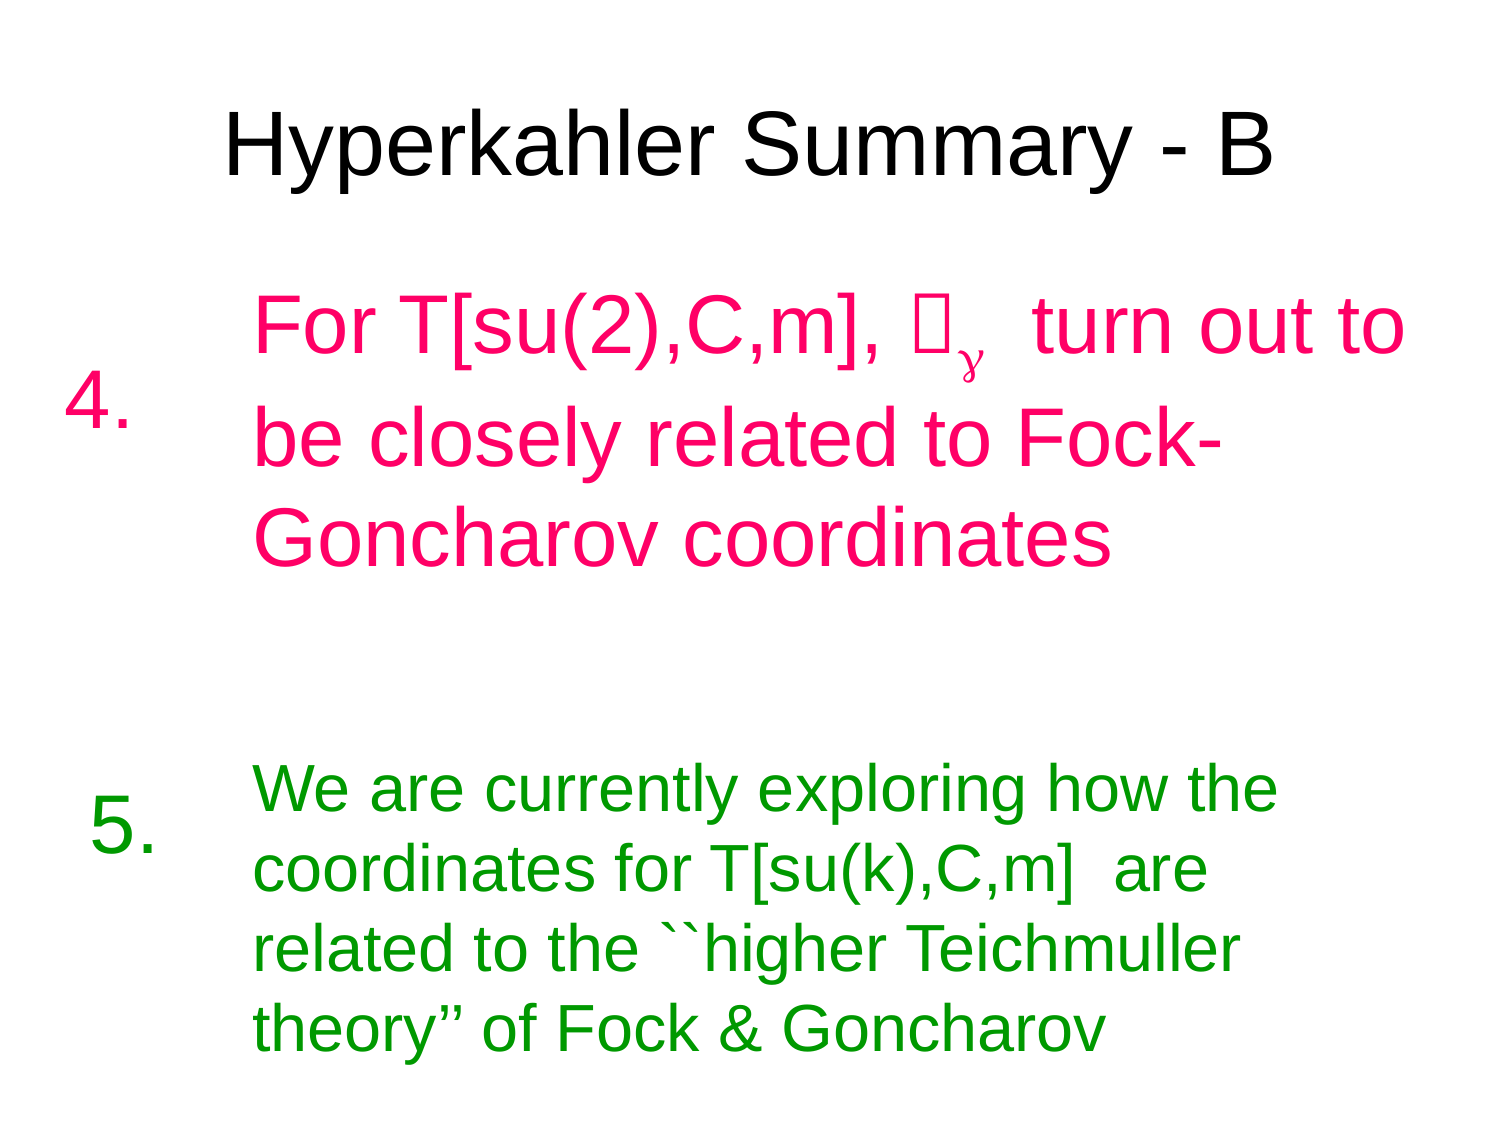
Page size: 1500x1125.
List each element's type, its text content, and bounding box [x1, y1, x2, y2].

title Hyperkahler Summary - B [74, 44, 1426, 233]
text_box For T[su(2),C,m],  turn out to be closely related to Fock-Goncharov coordinates [237, 262, 1438, 591]
text_box 4. [50, 337, 163, 453]
text_box 5. [75, 762, 188, 878]
text_box We are currently exploring how the coordinates for T[su(k),C,m] are related to the ``higher Teichmuller theory’’ of Fock & Goncharov [237, 737, 1375, 1072]
